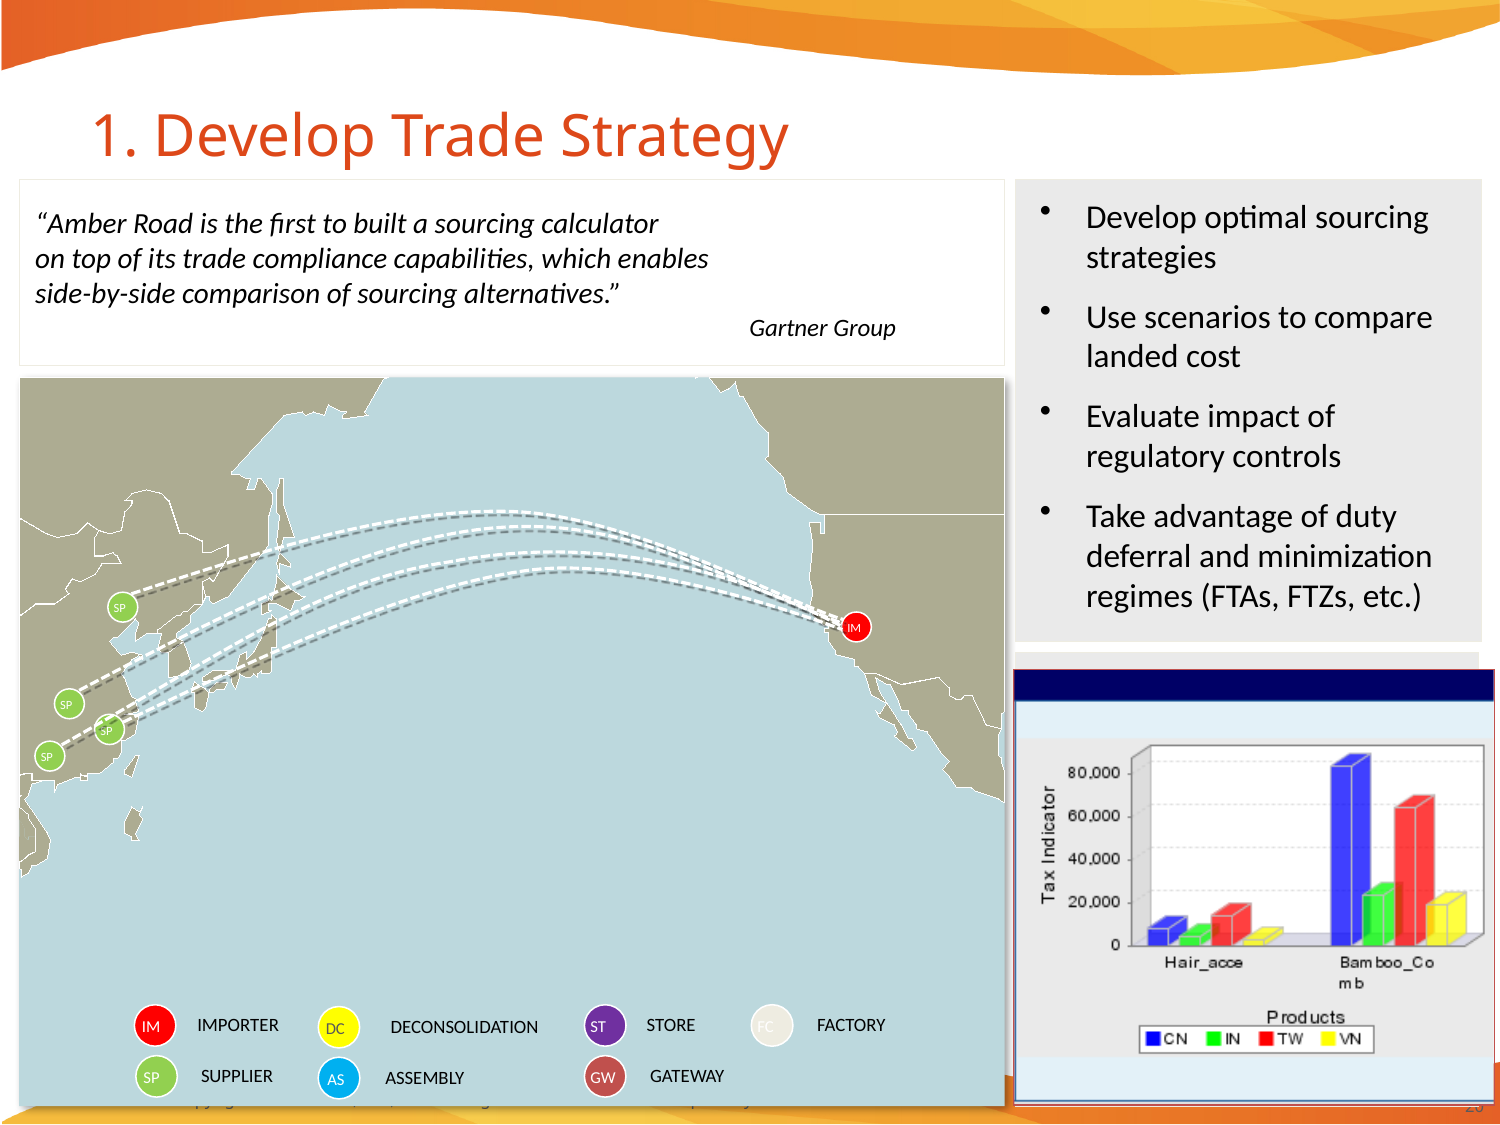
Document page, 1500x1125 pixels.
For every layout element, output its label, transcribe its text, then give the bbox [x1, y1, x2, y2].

text_box [123, 567, 843, 723]
text_box [131, 511, 844, 620]
text_box “Amber Road is the first to built a sourcing calculator on top of its trade compliance capabilities, which enables side-by-side comparison of sourcing alternatives.” [20, 197, 996, 317]
text_box [79, 526, 749, 691]
title 1. Develop Trade Strategy [75, 75, 1425, 161]
picture [1014, 669, 1494, 1105]
picture [0, 0, 1500, 88]
text_box SP [102, 740, 121, 745]
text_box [134, 1004, 898, 1100]
text_box SP [95, 714, 113, 725]
text_box Develop optimal sourcing strategies Use scenarios to compare landed cost Evaluate impact of regulatory controls Take advantage of duty deferral and minimization regimes (FTAs, FTZs, etc.) [1024, 187, 1463, 622]
text_box [61, 551, 841, 745]
text_box SP [54, 688, 85, 719]
text_box SP [34, 741, 65, 772]
text_box IM [842, 611, 872, 642]
text_box SP [107, 592, 138, 623]
text_box [0, 161, 1500, 1125]
text_box Gartner Group [734, 303, 912, 349]
